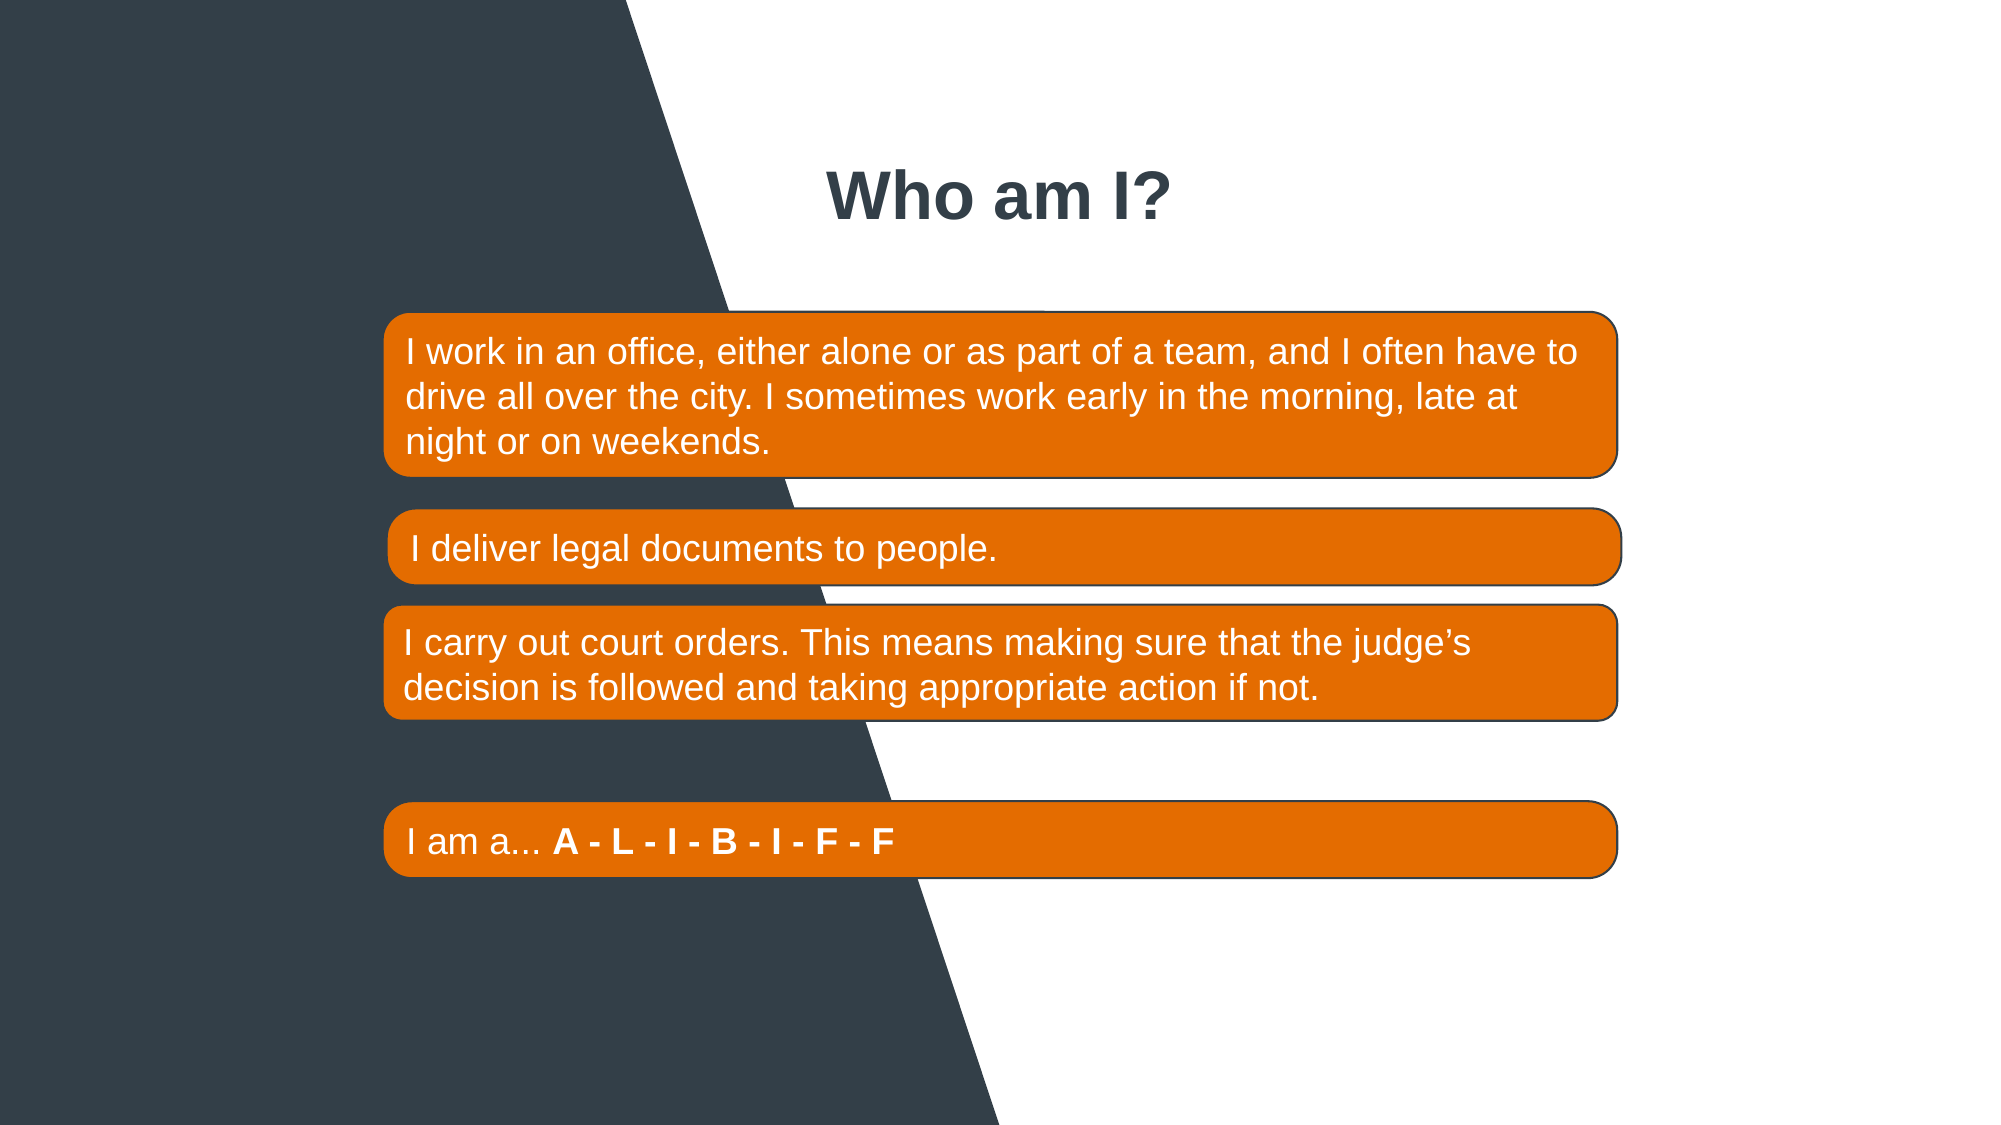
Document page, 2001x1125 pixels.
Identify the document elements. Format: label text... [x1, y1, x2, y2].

text_box [0, 0, 1001, 1125]
text_box I work in an office, either alone or as part of a team, and I often have to drive all over the city. I sometimes work early in the morning, late at night or on weekends. [381, 310, 1619, 479]
text_box I carry out court orders. This means making sure that the judge’s decision is followed and taking appropriate action if not. [381, 603, 1619, 722]
text_box Who am I? [611, 143, 1389, 242]
text_box I deliver legal documents to people. [385, 507, 1623, 587]
text_box I am a... A - L - I - B - I - F - F [381, 800, 1619, 880]
